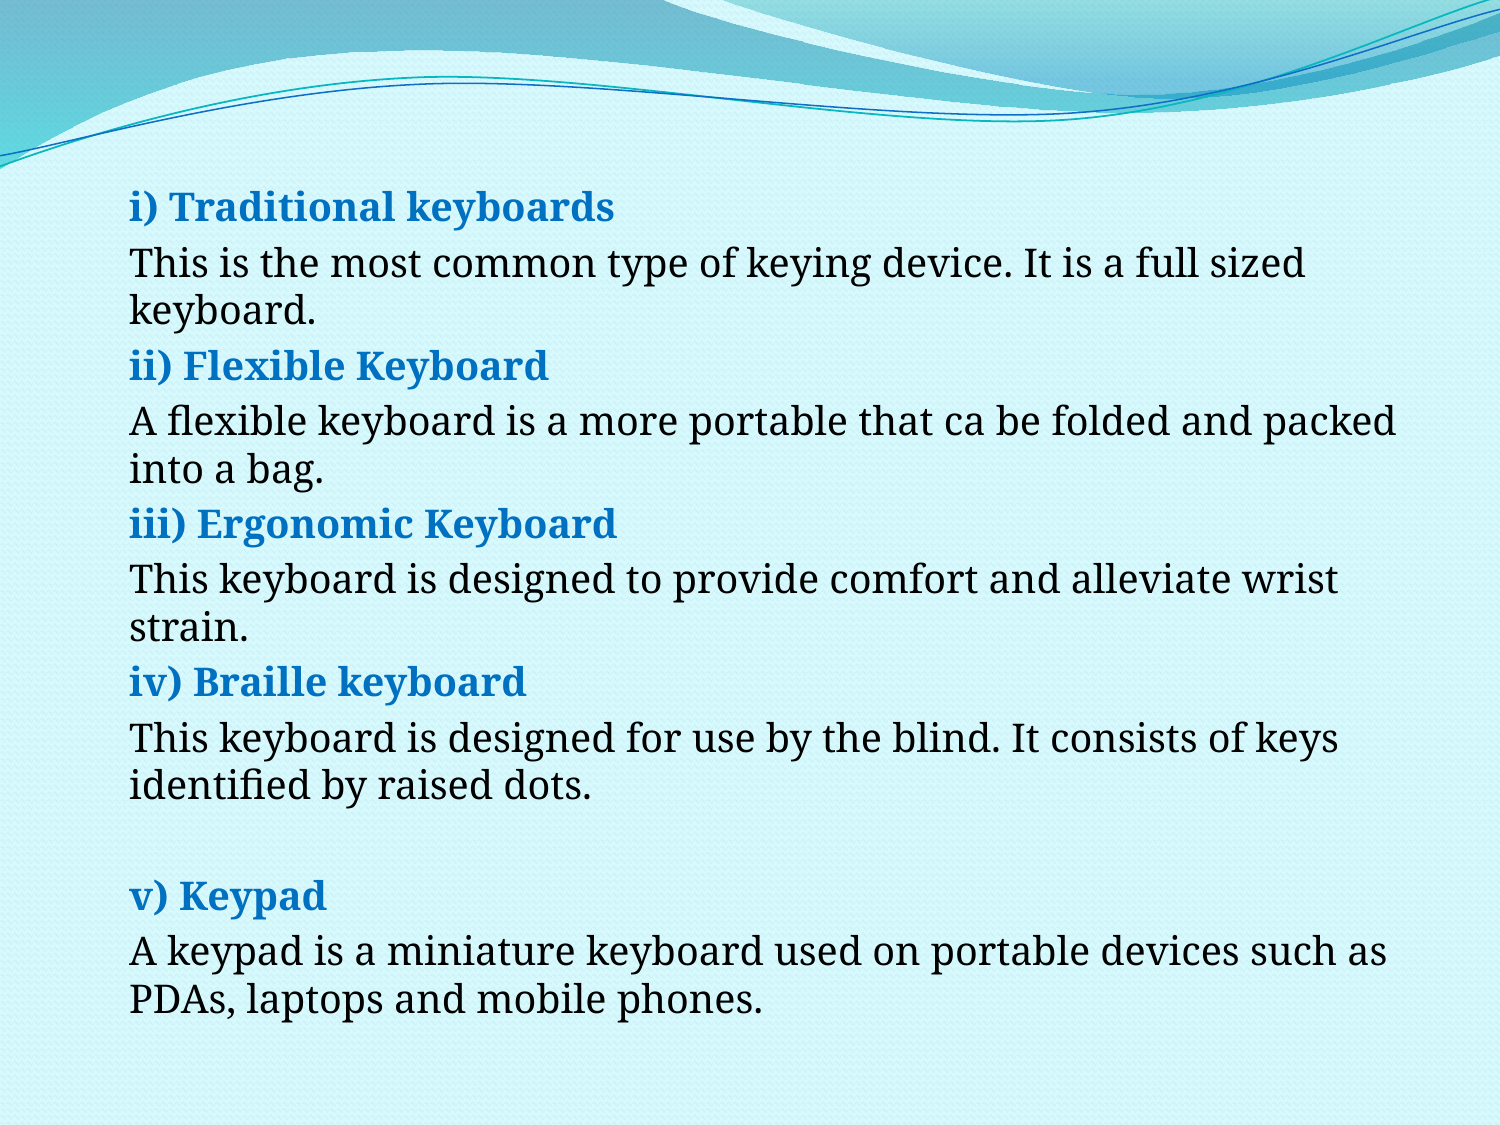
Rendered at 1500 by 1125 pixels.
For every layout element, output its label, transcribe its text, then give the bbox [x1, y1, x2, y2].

list i) Traditional keyboards This is the most common type of keying device. It is a full sized keyboard. ii) Flexible Keyboard A flexible keyboard is a more portable that ca be folded and packed into a bag. iii) Ergonomic Keyboard This keyboard is designed to provide comfort and alleviate wrist strain. iv) Braille keyboard This keyboard is designed for use by the blind. It consists of keys identified by raised dots. v) Keypad A keypad is a miniature keyboard used on portable devices such as PDAs, laptops and mobile phones. [75, 174, 1425, 1038]
